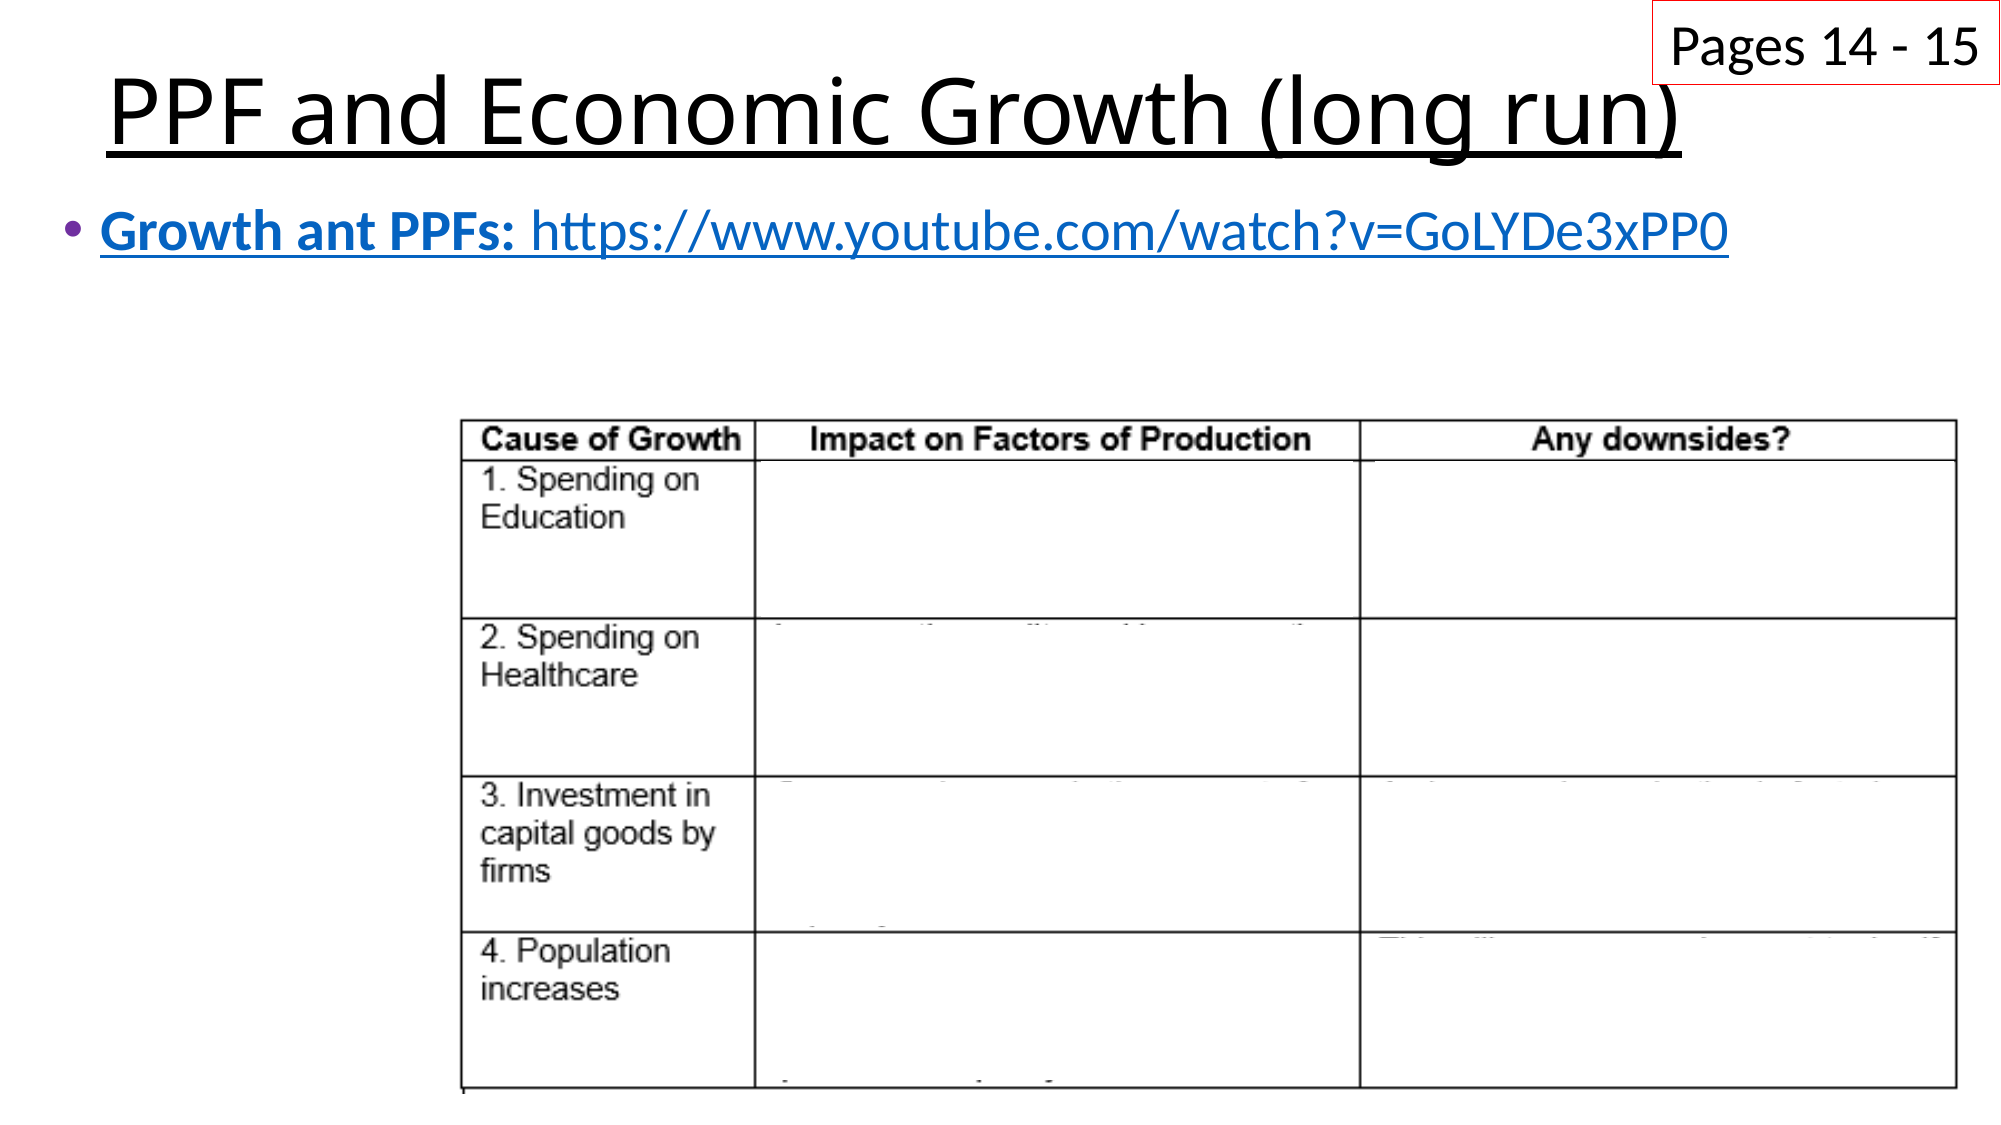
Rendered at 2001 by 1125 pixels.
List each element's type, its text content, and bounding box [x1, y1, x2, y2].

picture [451, 411, 1967, 1094]
title PPF and Economic Growth (long run) [91, 5, 1817, 193]
list Growth ant PPFs: https://www.youtube.com/watch?v=GoLYDe3xPP0 [47, 193, 1942, 400]
text_box Pages 14 - 15 [1652, 0, 2000, 85]
